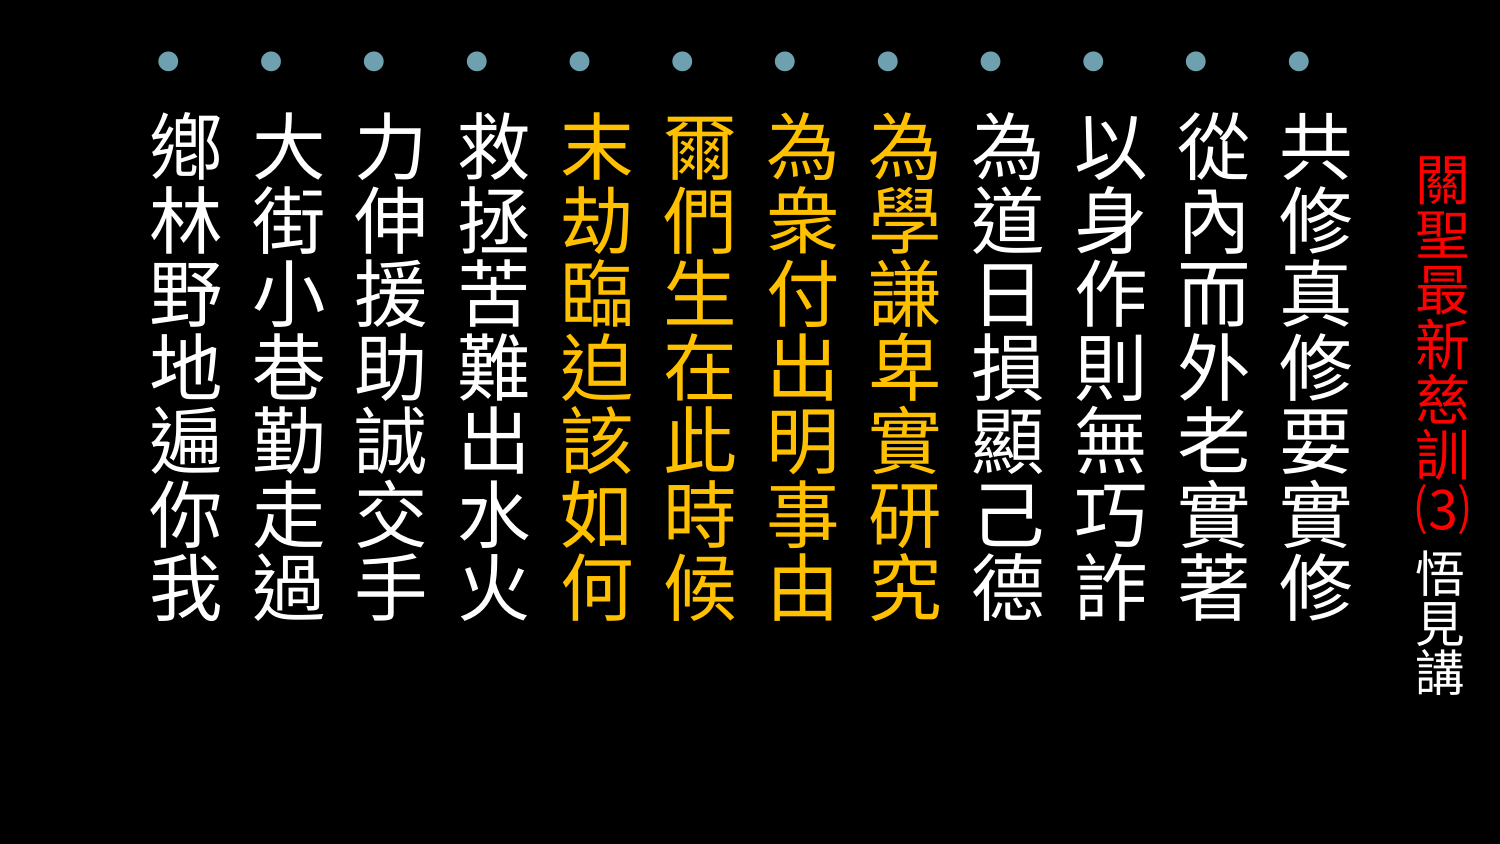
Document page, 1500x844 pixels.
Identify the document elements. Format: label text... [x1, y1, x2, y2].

list 共修真修要實修 從內而外老實著 以身作則無巧詐 為道日損顯己德 為學謙卑實研究 為衆付出明事由 爾們生在此時候 末劫臨迫該如何 救拯苦難出水火 力伸援助誠交手 大街小巷勤走過 鄕林野地遍你我 [29, 27, 1377, 820]
title 關聖最新慈訓⑶ 悟見講 [1399, 28, 1483, 821]
